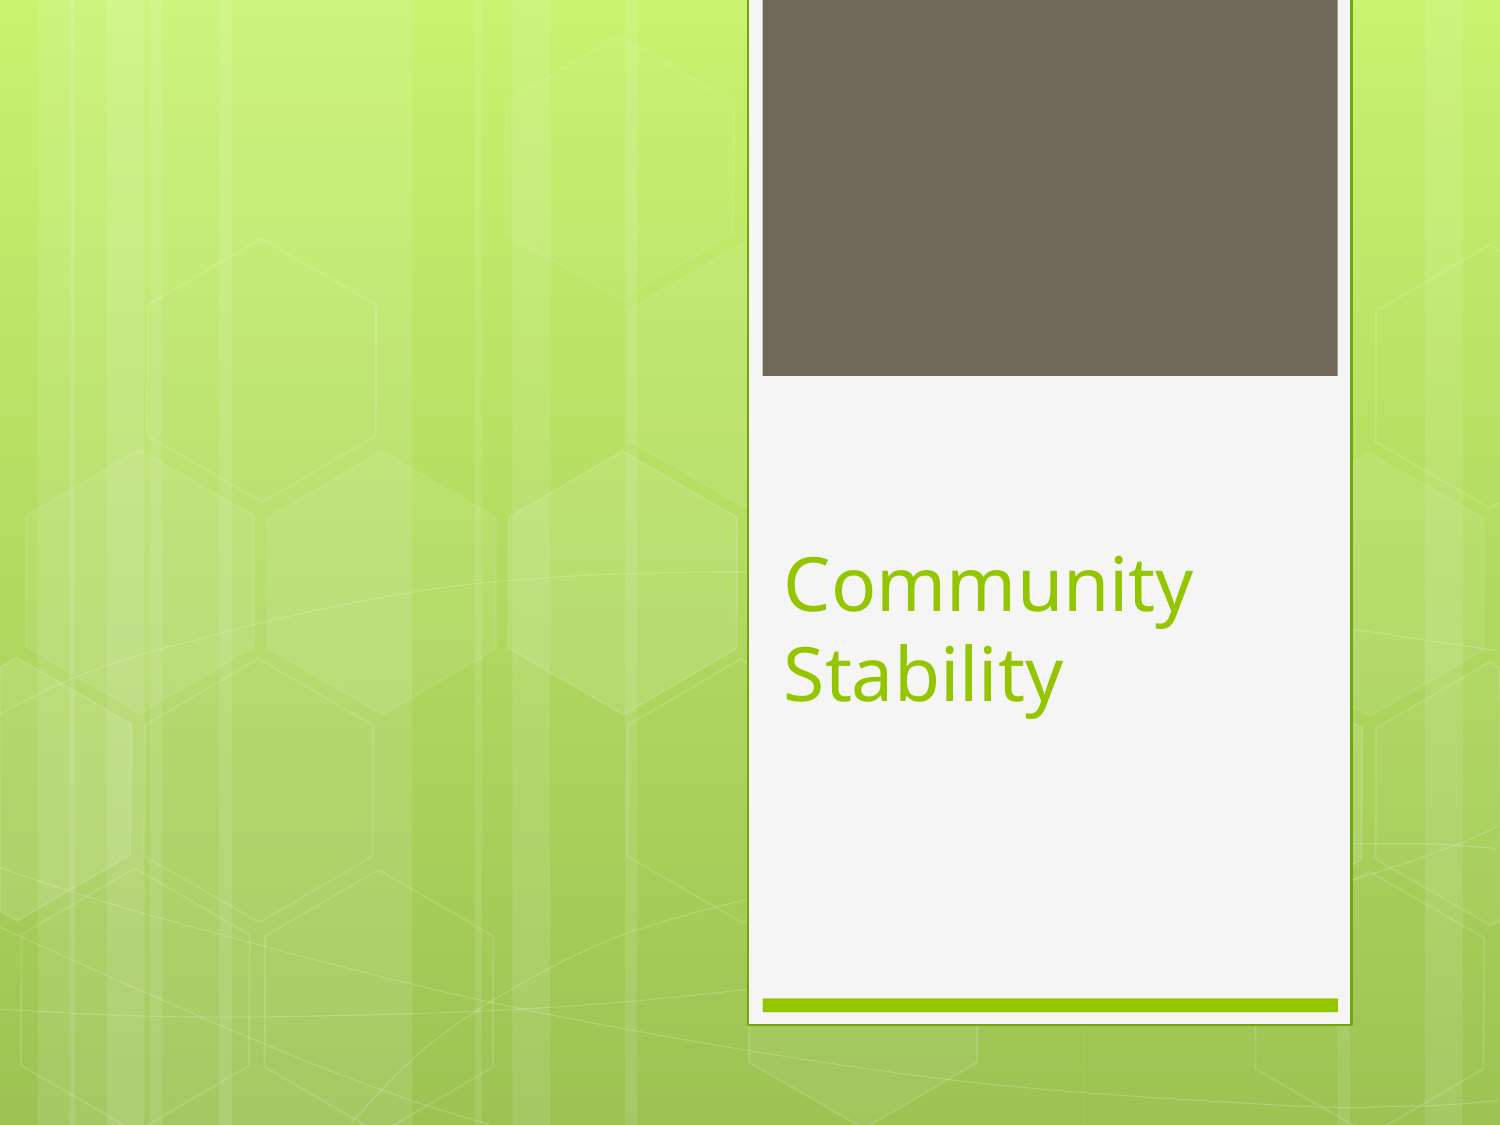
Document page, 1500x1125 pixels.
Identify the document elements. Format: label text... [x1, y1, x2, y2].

title Community Stability [775, 443, 1321, 725]
